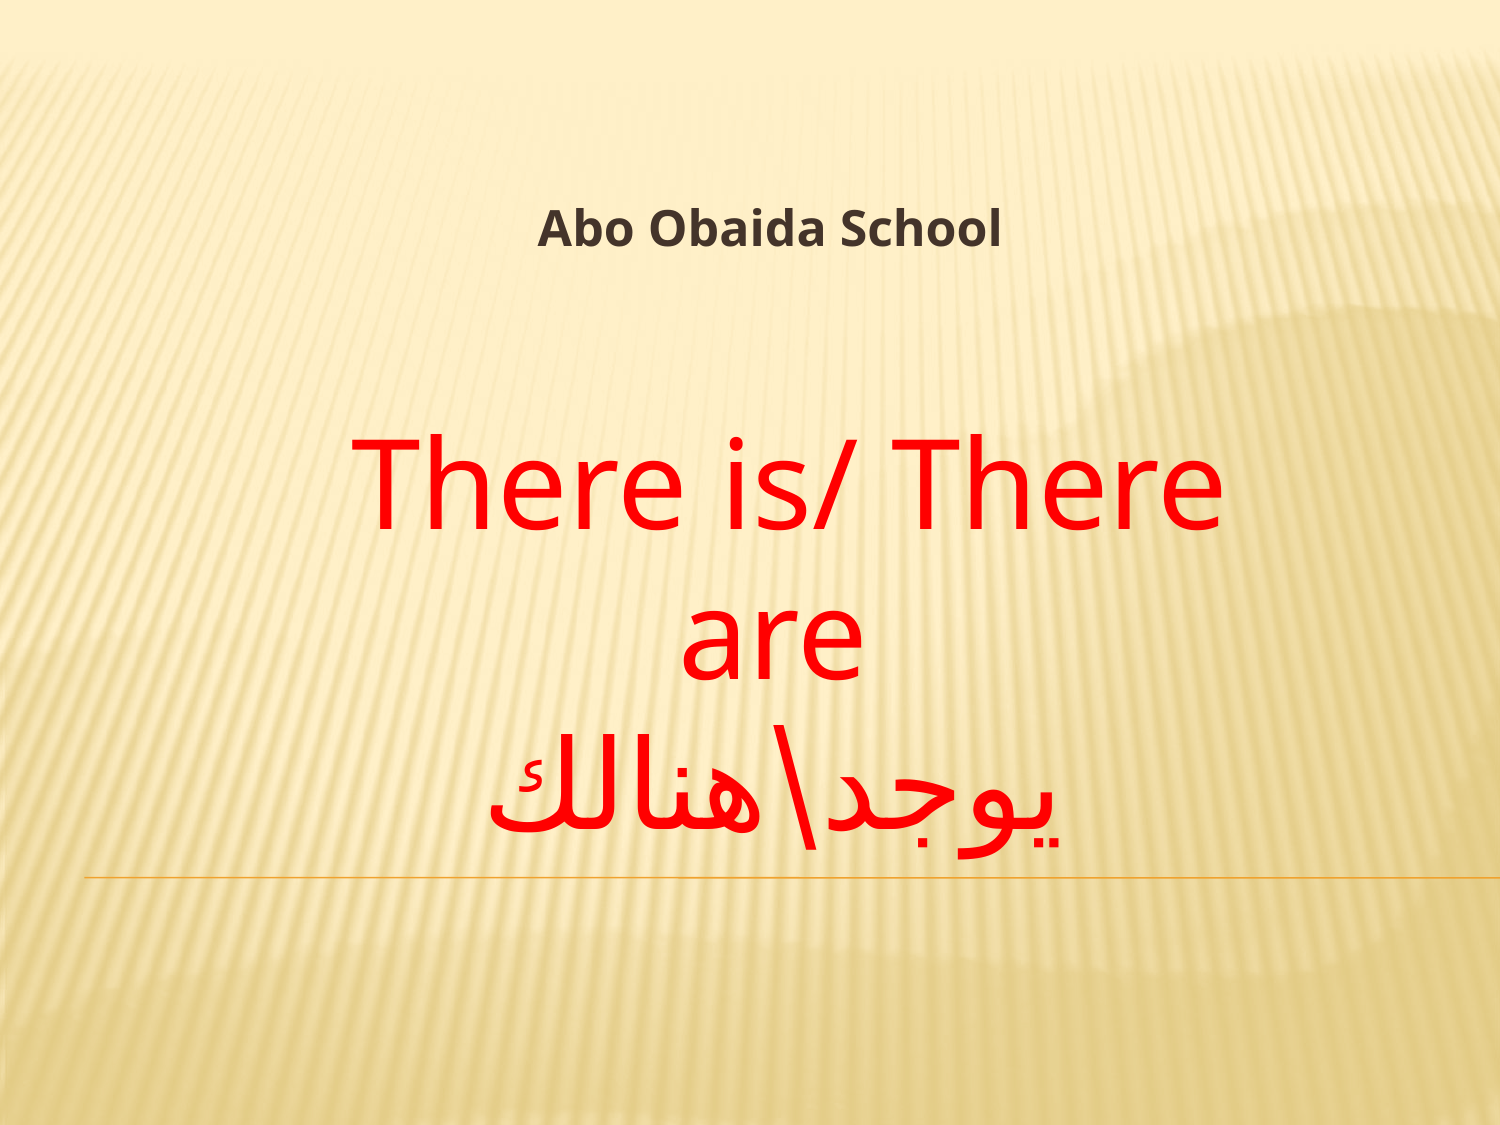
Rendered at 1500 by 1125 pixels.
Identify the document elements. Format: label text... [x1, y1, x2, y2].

text_box There is/ There are يوجد\هنالك [182, 397, 1365, 862]
subtitle Abo Obaida School [76, 113, 1465, 264]
